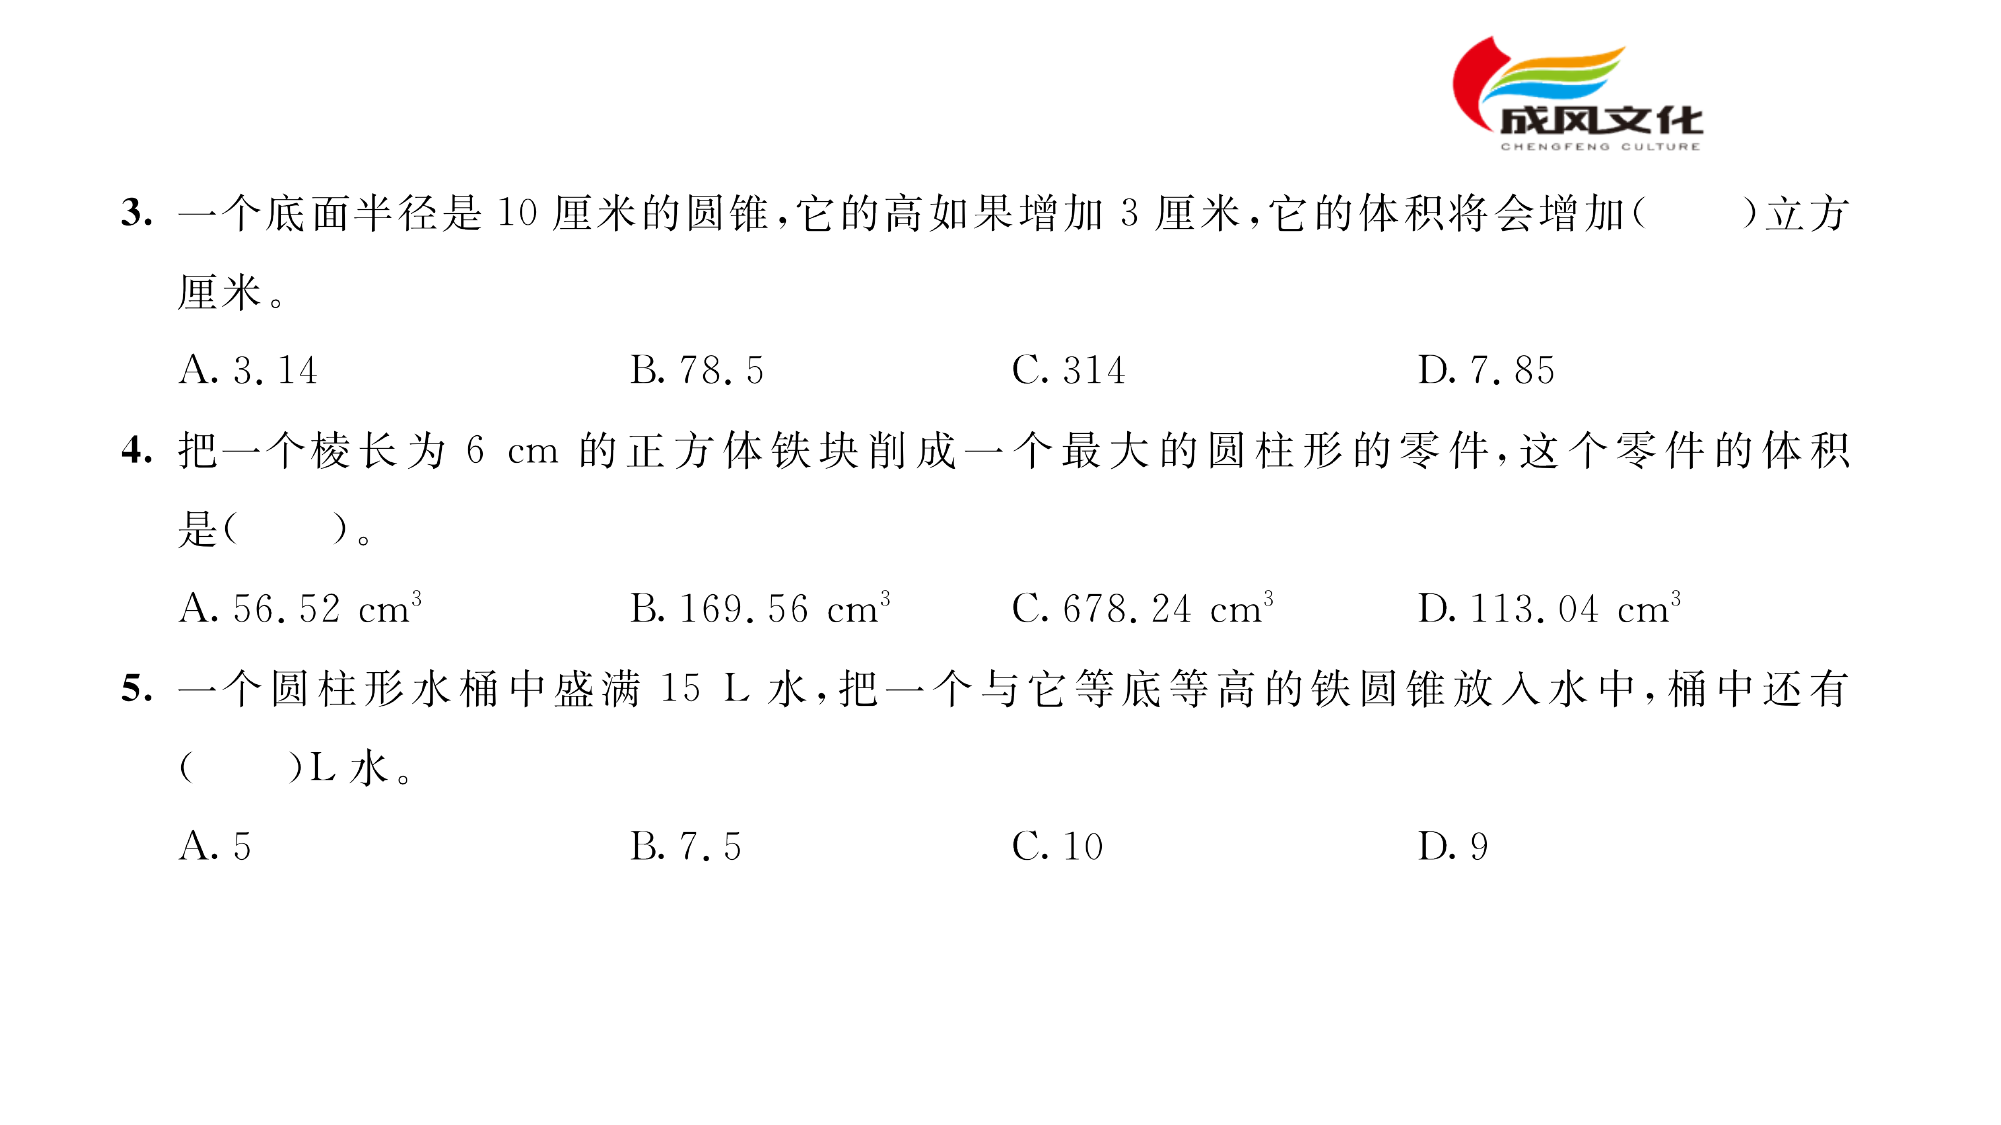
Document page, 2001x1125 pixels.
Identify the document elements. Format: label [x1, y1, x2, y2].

picture [118, 30, 2000, 882]
